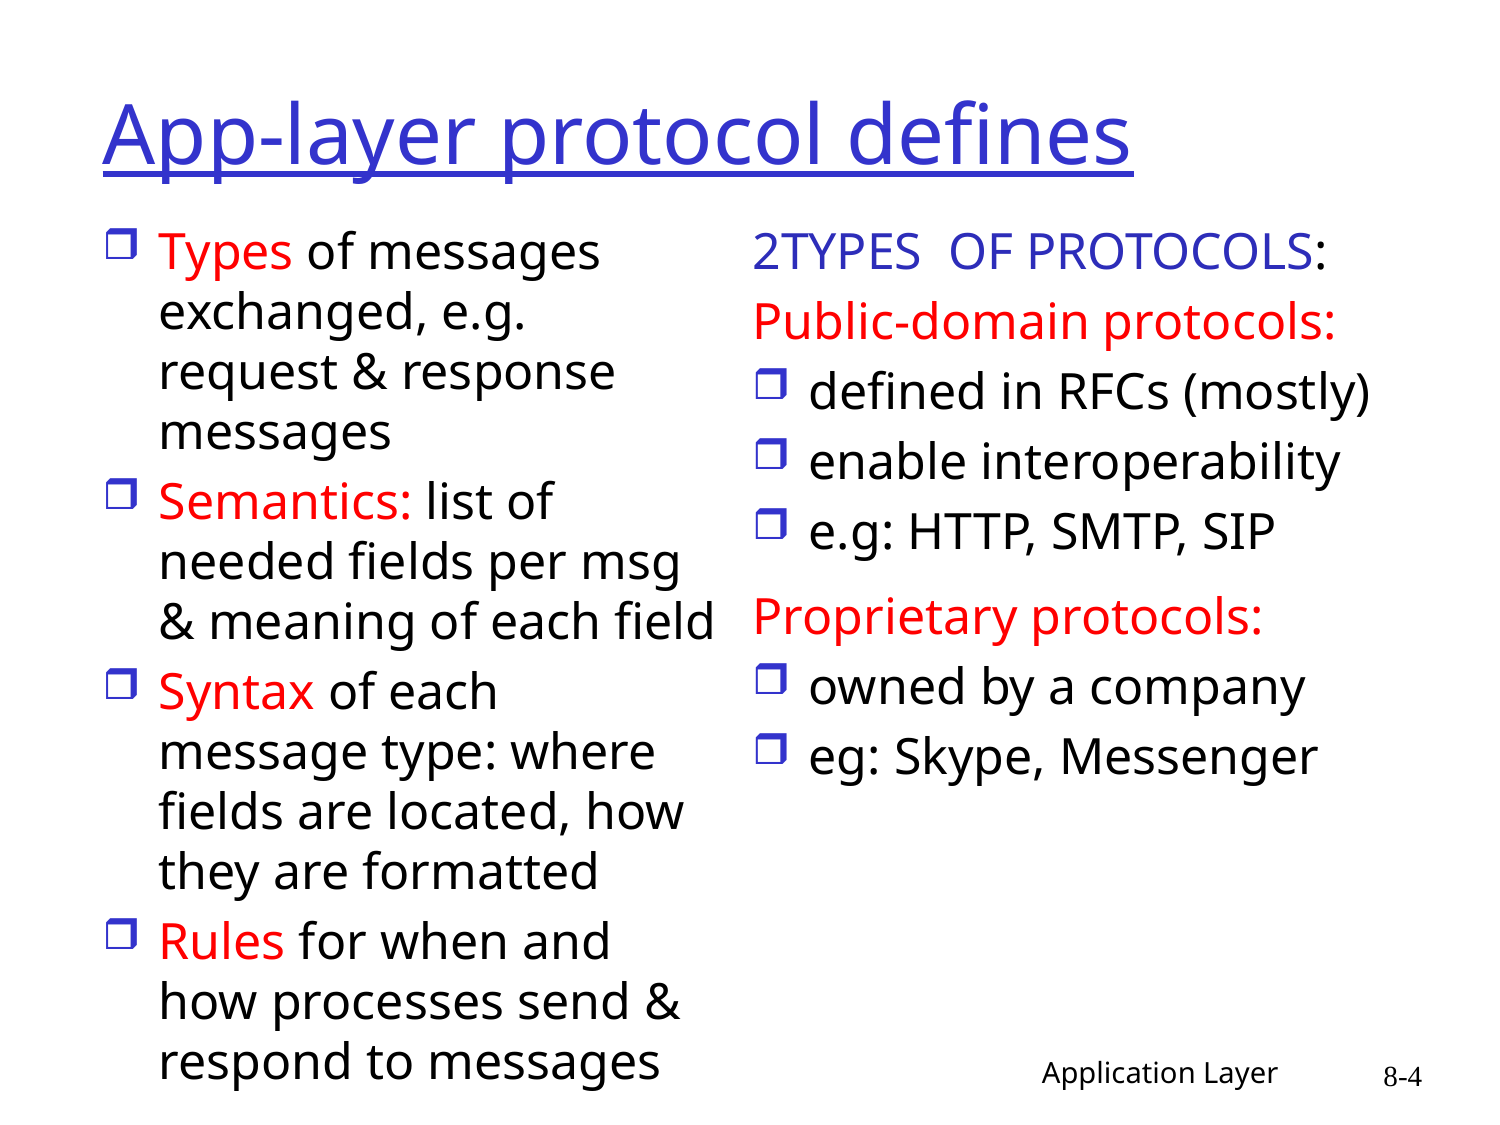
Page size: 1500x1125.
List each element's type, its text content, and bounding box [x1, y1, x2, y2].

slide_number 8-4 [1319, 1049, 1438, 1125]
list 2TYPES OF PROTOCOLS: Public-domain protocols: defined in RFCs (mostly) enable interoperability e.g: HTTP, SMTP, SIP Proprietary protocols: owned by a company eg: Skype, Messenger [737, 211, 1396, 1048]
title App-layer protocol defines [87, 37, 1363, 226]
list Types of messages exchanged, e.g. request & response messages Semantics: list of needed fields per msg & meaning of each field Syntax of each message type: where fields are located, how they are formatted Rules for when and how processes send & respond to messages [87, 211, 736, 1048]
footer Application Layer [818, 1048, 1294, 1123]
